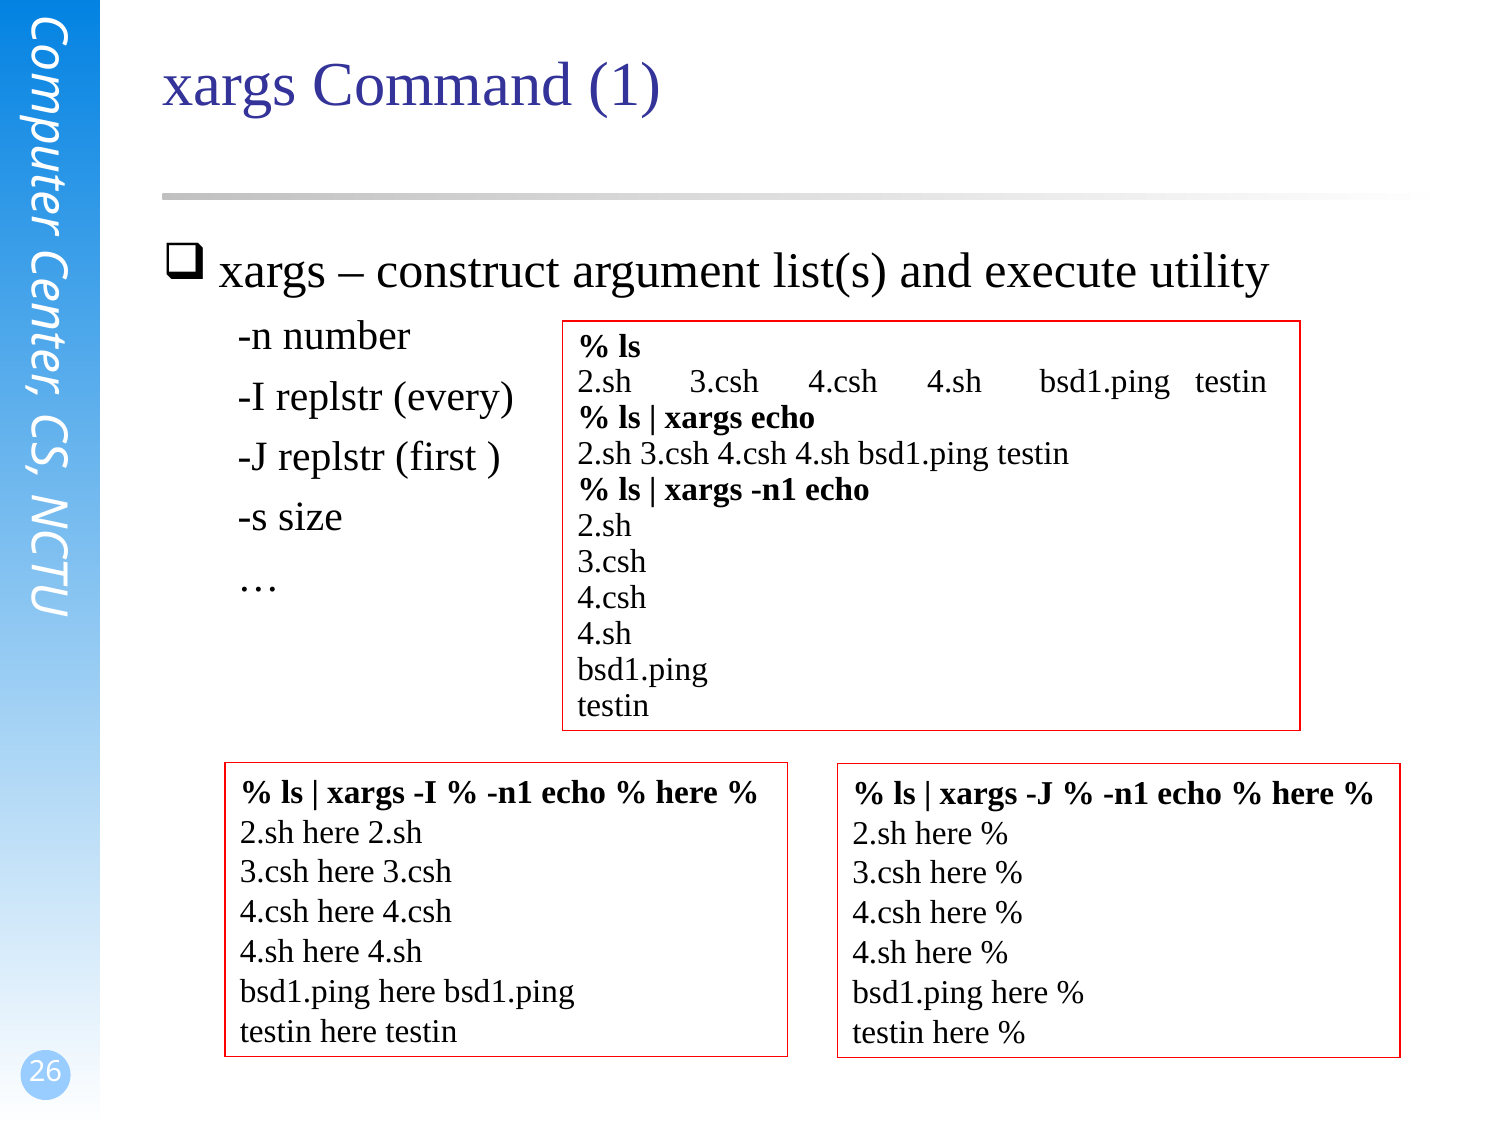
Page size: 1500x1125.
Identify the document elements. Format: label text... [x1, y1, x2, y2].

title xargs Command (1) [162, 42, 1438, 231]
text_box % ls | xargs -I % -n1 echo % here % 2.sh here 2.sh 3.csh here 3.csh 4.csh here 4.csh 4.sh here 4.sh bsd1.ping here bsd1.ping testin here testin [225, 762, 788, 1057]
text_box % ls 2.sh 3.csh 4.csh 4.sh bsd1.ping testin % ls | xargs echo 2.sh 3.csh 4.csh 4.sh bsd1.ping testin % ls | xargs -n1 echo 2.sh 3.csh 4.csh 4.sh bsd1.ping testin [562, 321, 1300, 731]
list xargs – construct argument list(s) and execute utility -n number -I replstr (every) -J replstr (first ) -s size … [162, 237, 1438, 1000]
text_box % ls | xargs -J % -n1 echo % here % 2.sh here % 3.csh here % 4.csh here % 4.sh here % bsd1.ping here % testin here % [837, 763, 1400, 1058]
